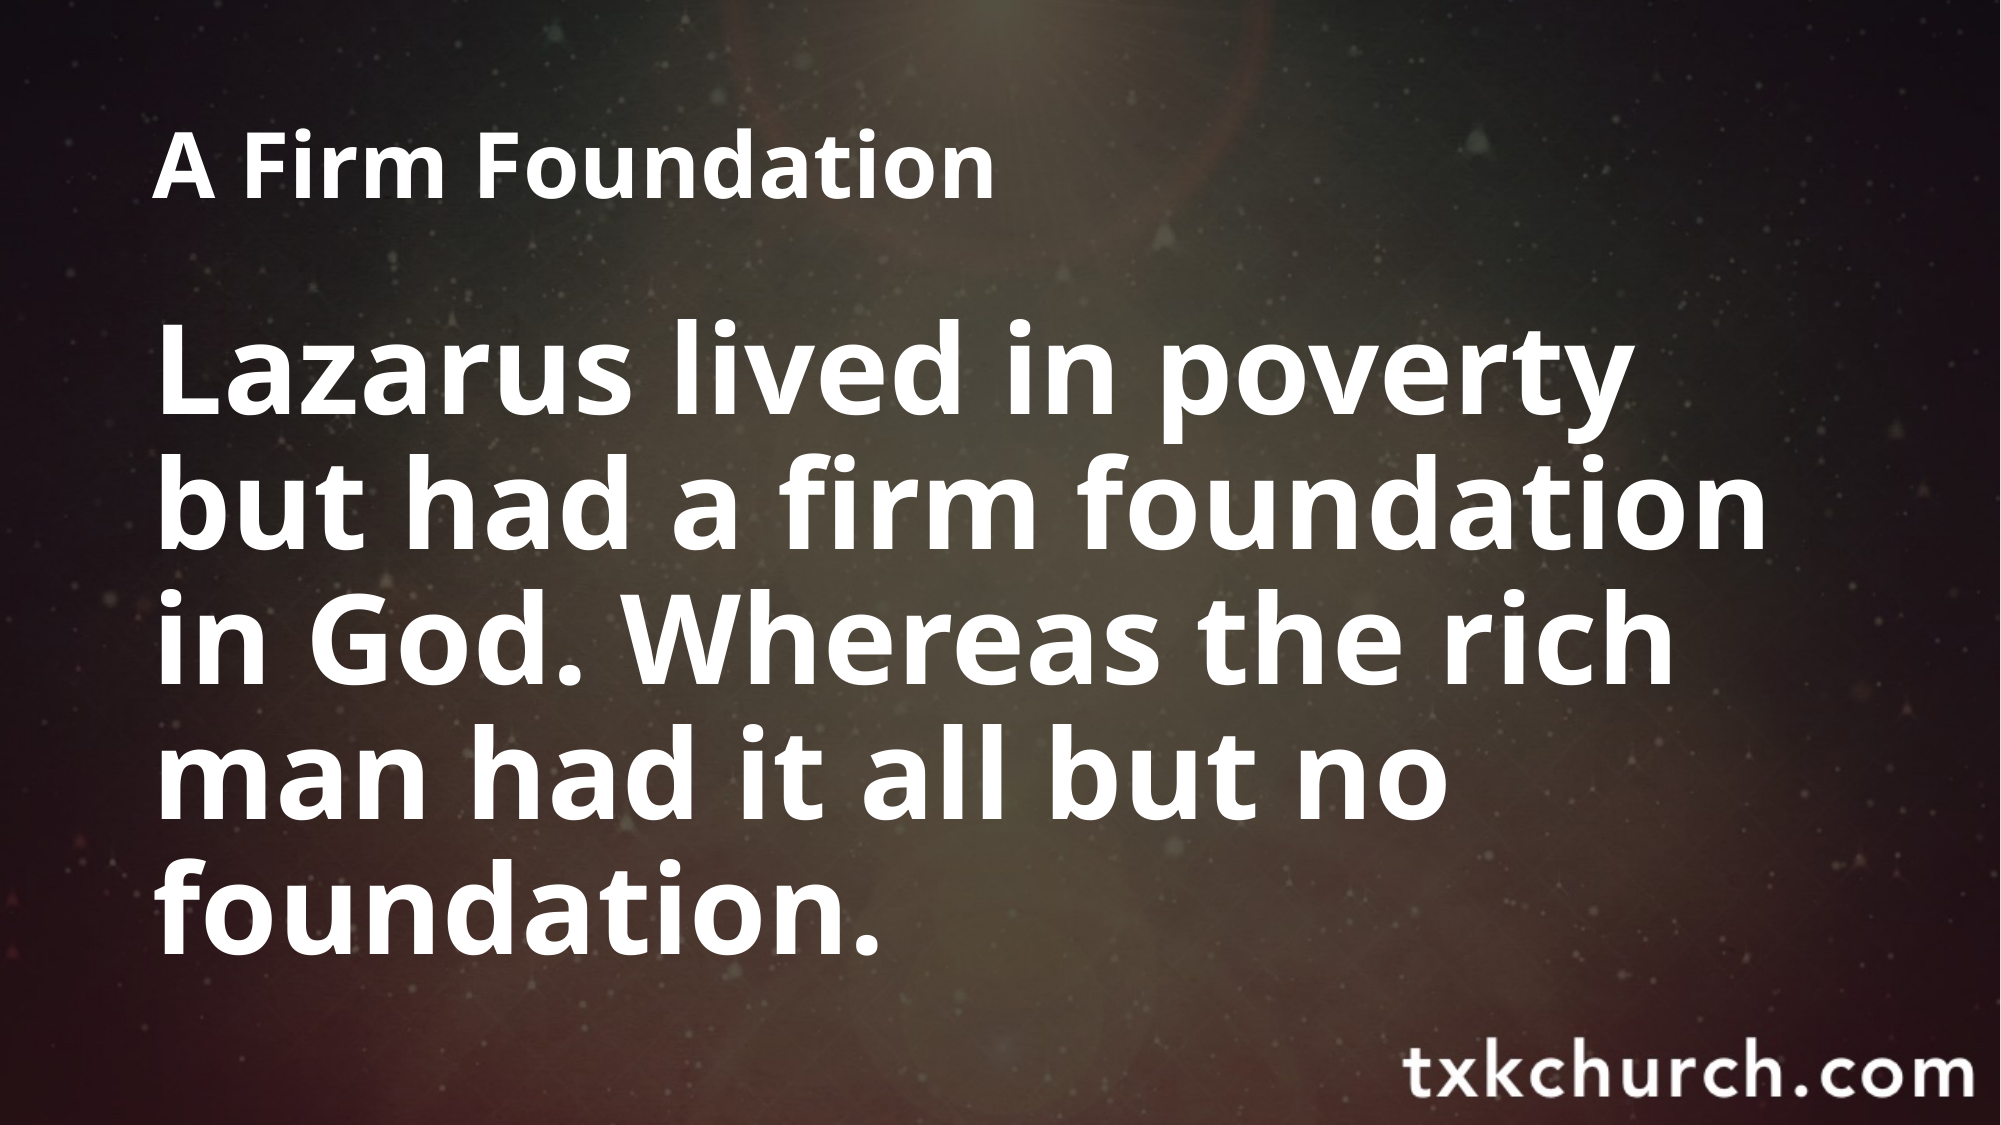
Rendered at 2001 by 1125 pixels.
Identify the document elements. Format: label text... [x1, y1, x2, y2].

list Lazarus lived in poverty but had a firm foundation in God. Whereas the rich man had it all but no foundation. [137, 299, 1863, 1014]
picture [0, 0, 2001, 1125]
title A Firm Foundation [137, 59, 1863, 278]
